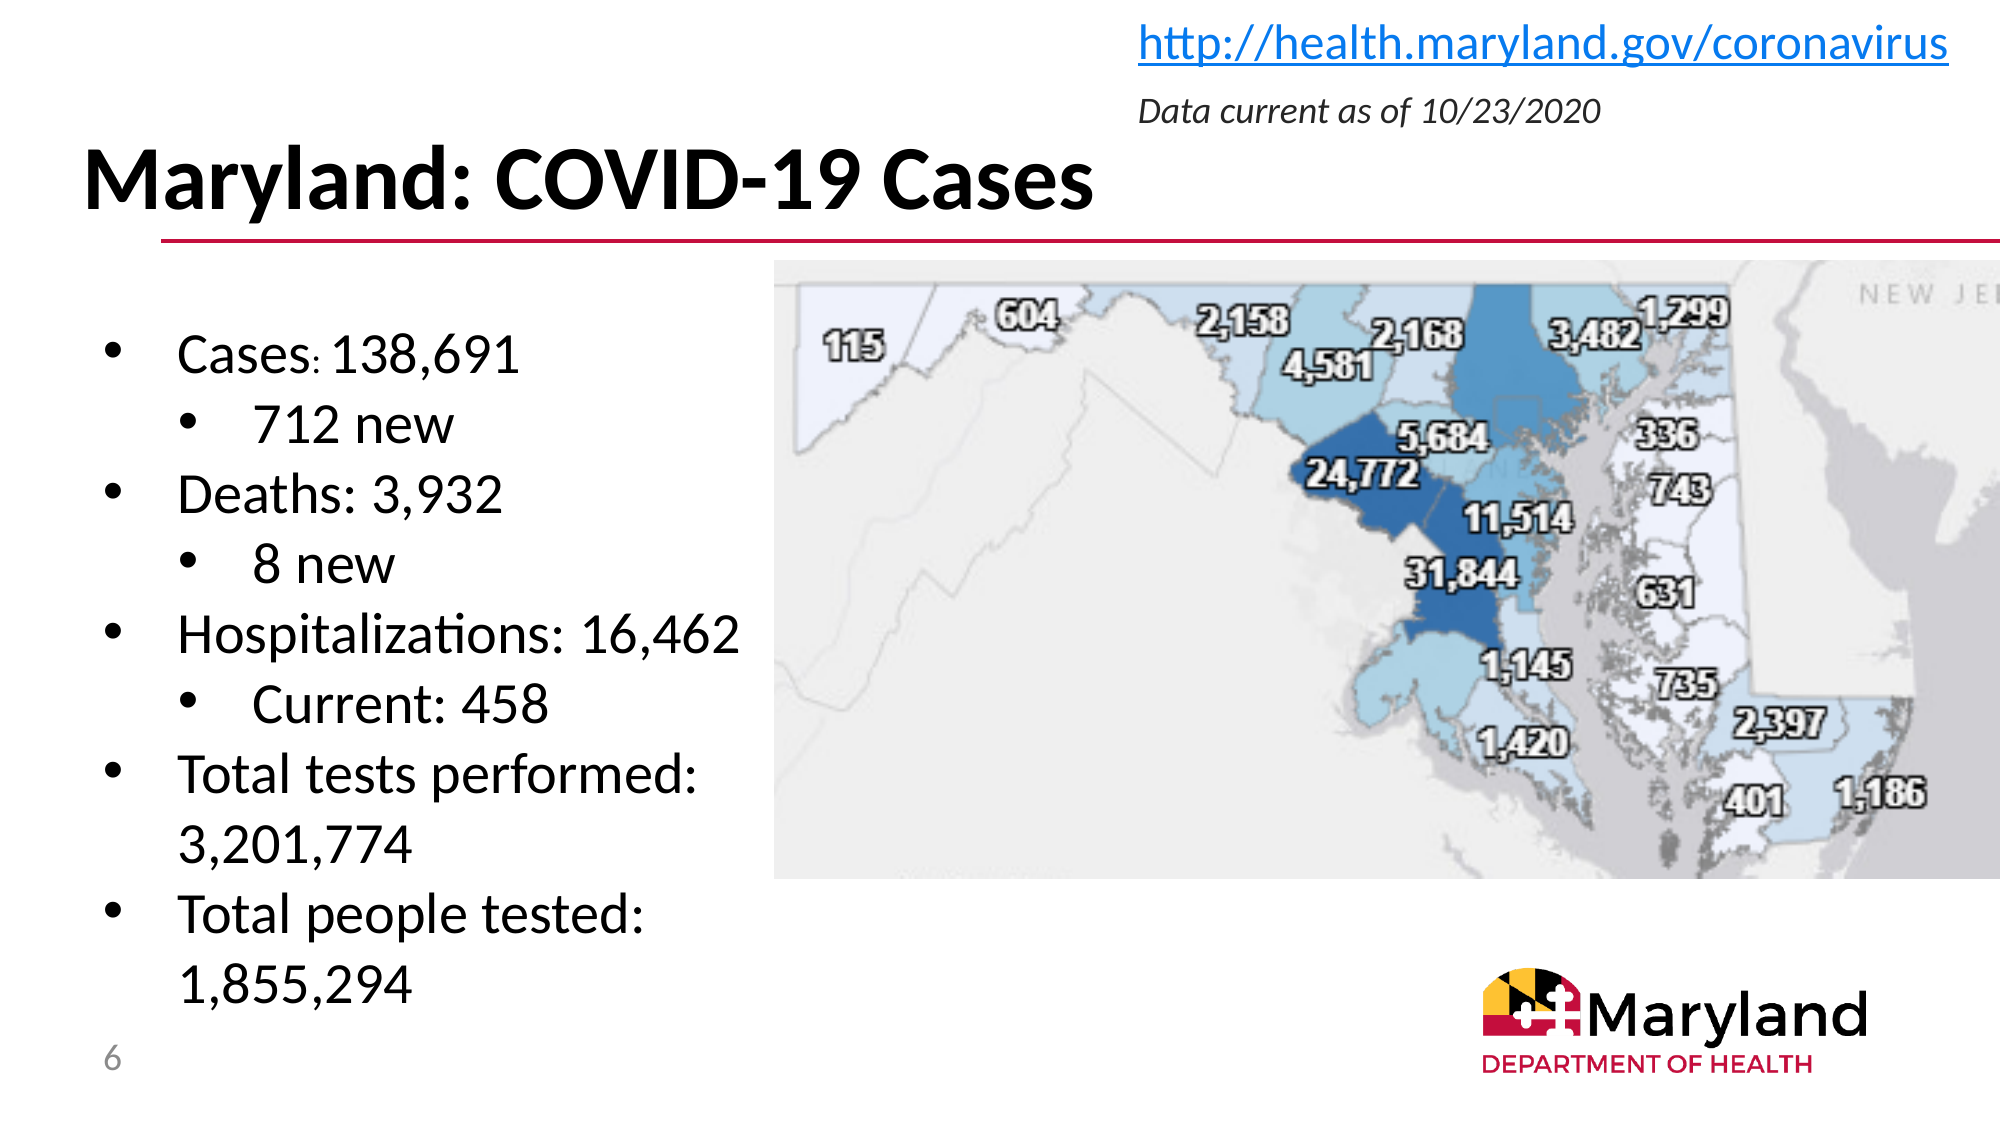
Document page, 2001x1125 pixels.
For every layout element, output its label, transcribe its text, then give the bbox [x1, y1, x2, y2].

picture [1473, 958, 1866, 1073]
list http://health.maryland.gov/coronavirus Data current as of 10/23/2020 [1122, 0, 2000, 156]
picture [773, 260, 2000, 879]
title Maryland: COVID-19 Cases [67, 97, 1793, 262]
text_box Cases: 138,691 712 new Deaths: 3,932 8 new Hospitalizations: 16,462 Current: 458 Total tests performed: 3,201,774 Total people tested: 1,855,294 [88, 307, 862, 1023]
slide_number 6 [88, 1025, 178, 1086]
